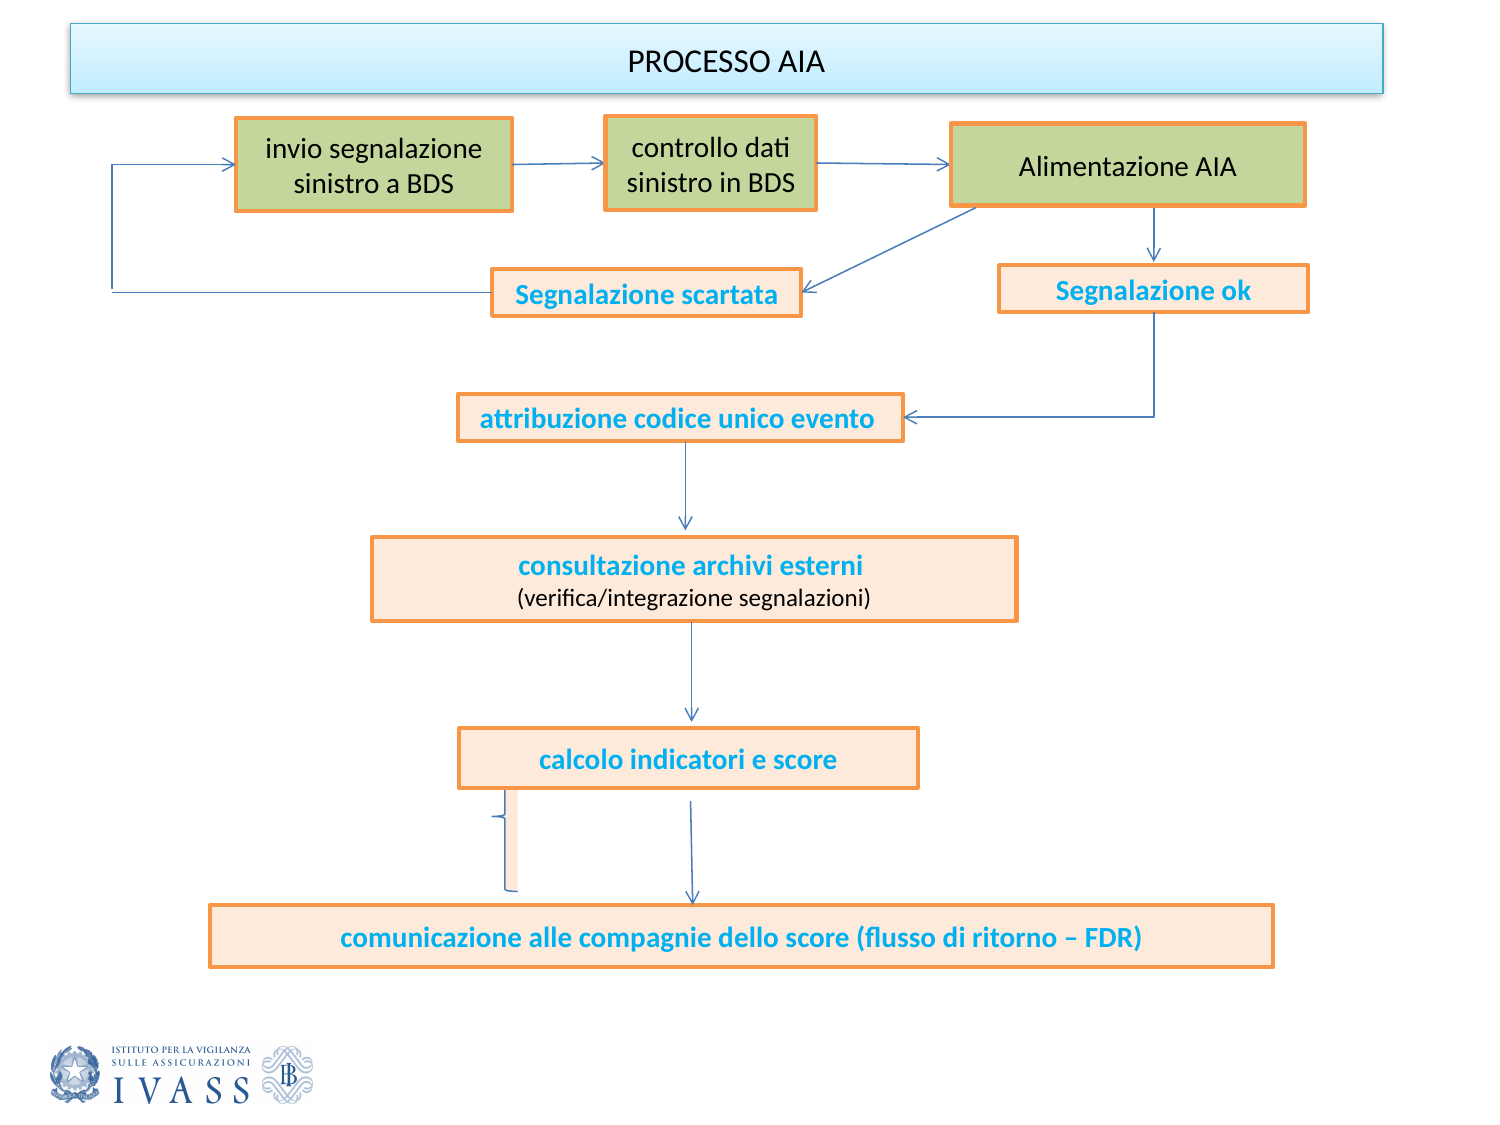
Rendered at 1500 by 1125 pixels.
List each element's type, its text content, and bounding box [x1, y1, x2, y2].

text_box calcolo indicatori e score [457, 726, 920, 790]
text_box attribuzione codice unico evento [456, 392, 905, 443]
text_box invio segnalazione sinistro a BDS [234, 116, 514, 213]
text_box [975, 239, 1082, 491]
text_box [491, 790, 518, 893]
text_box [801, 207, 977, 293]
text_box comunicazione alle compagnie dello score (flusso di ritorno – FDR) [208, 903, 1275, 969]
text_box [111, 164, 237, 289]
text_box Alimentazione AIA [949, 121, 1307, 208]
picture [48, 1043, 314, 1107]
text_box controllo dati sinistro in BDS [603, 114, 818, 212]
text_box consultazione archivi esterni (verifica/integrazione segnalazioni) [370, 535, 1019, 623]
text_box PROCESSO AIA [70, 23, 1384, 94]
text_box Segnalazione scartata [490, 267, 803, 318]
text_box Segnalazione ok [1086, 263, 1310, 314]
